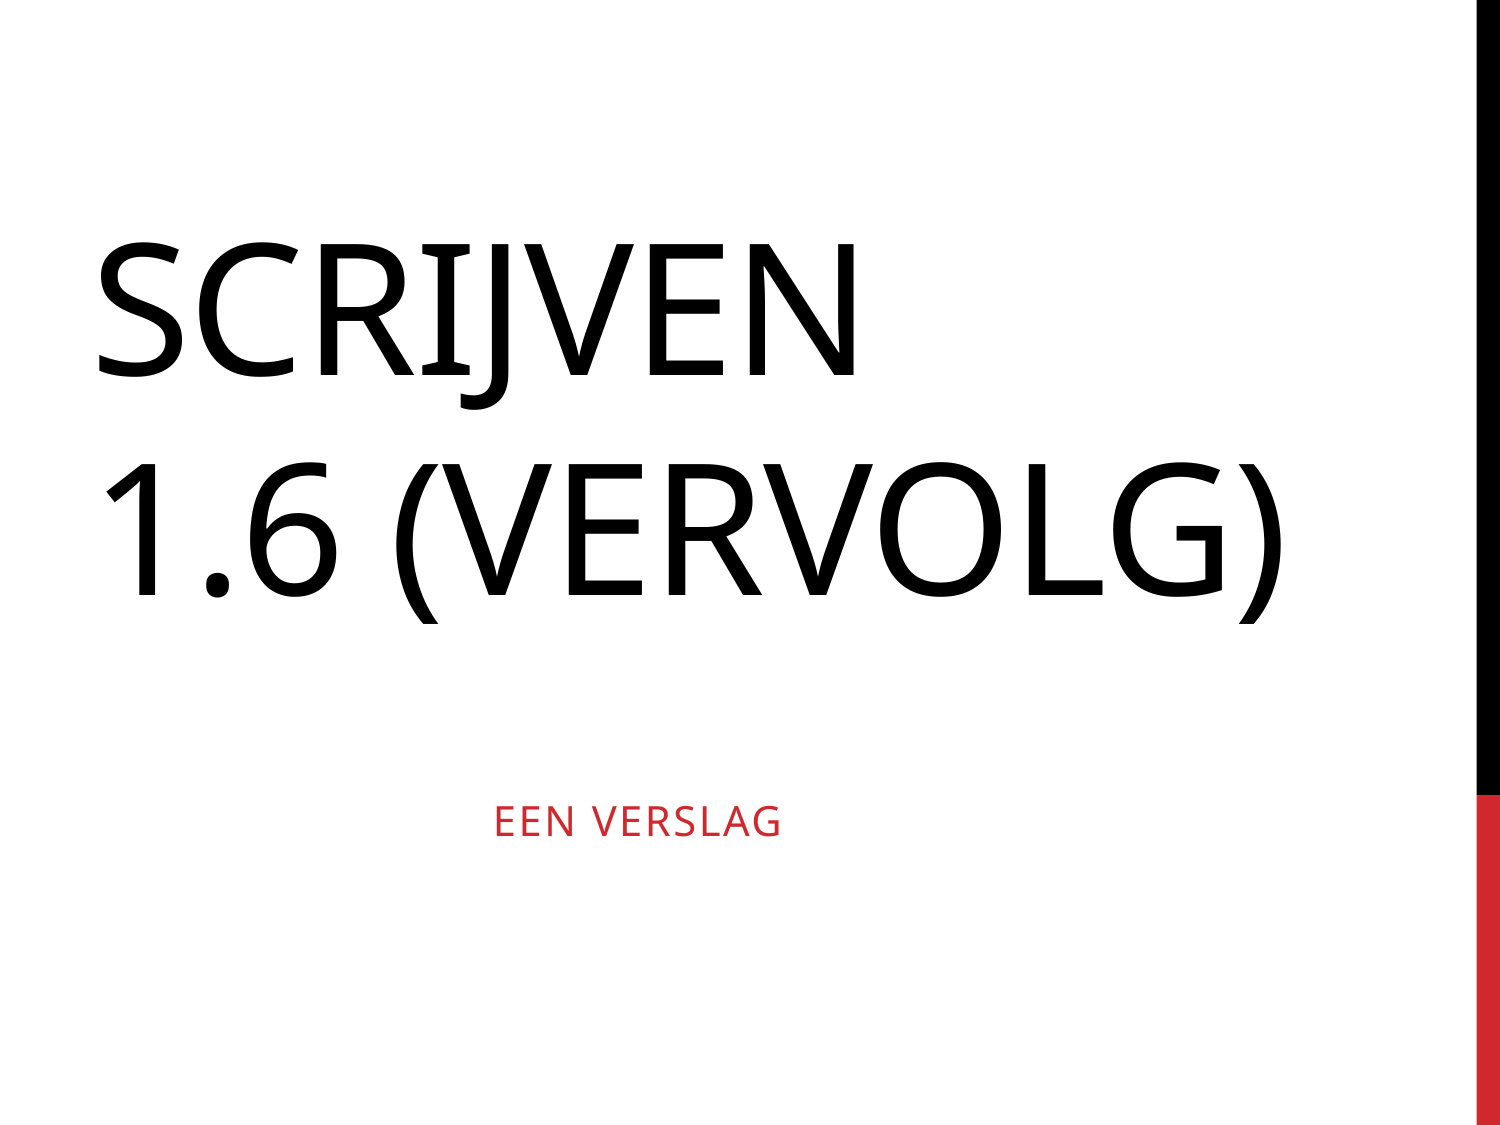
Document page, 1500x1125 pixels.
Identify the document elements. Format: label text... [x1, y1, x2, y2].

title Scrijven 1.6 (vervolg) [75, 37, 1350, 788]
subtitle Een Verslag [75, 787, 1200, 938]
